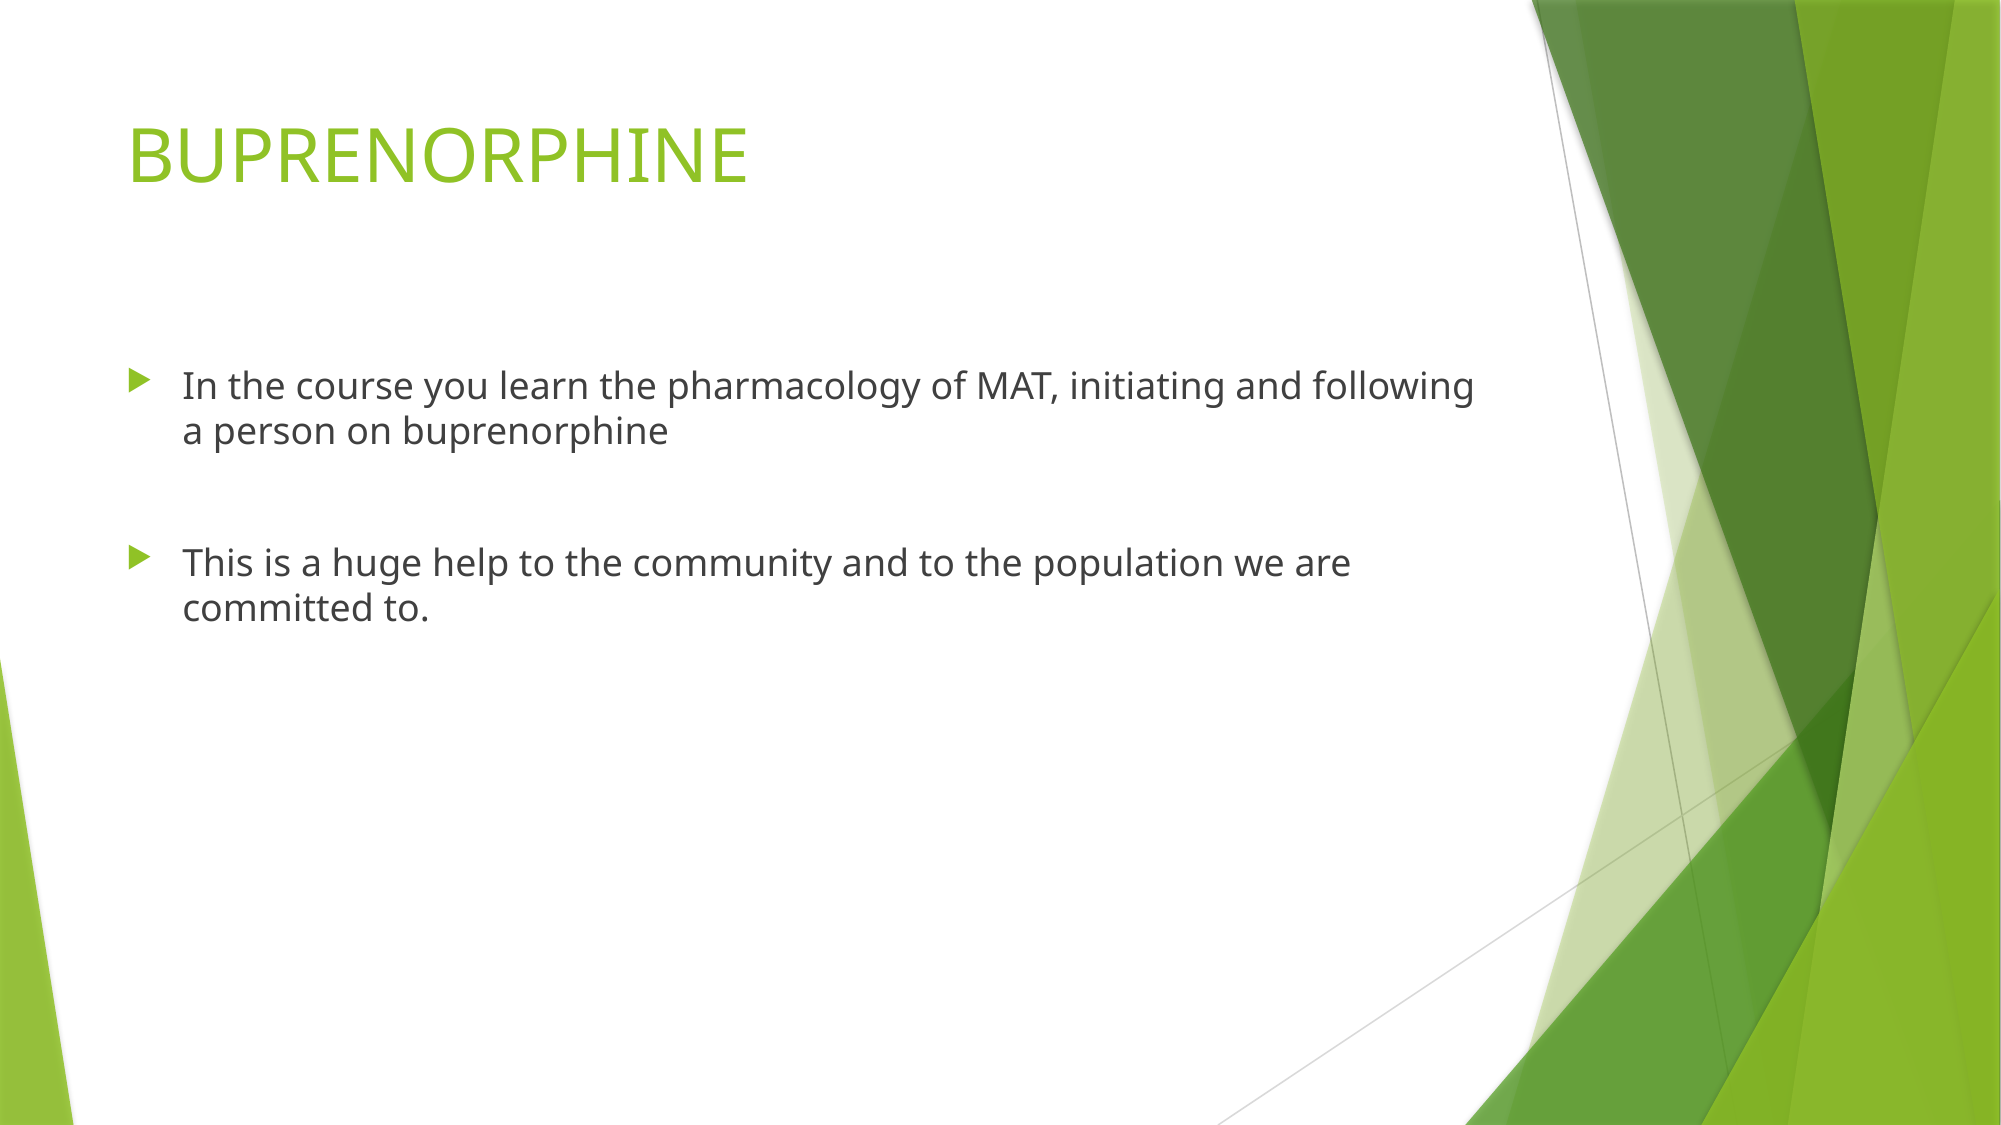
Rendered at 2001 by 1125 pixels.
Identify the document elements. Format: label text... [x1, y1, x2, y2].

title BUPRENORPHINE [111, 99, 1522, 317]
list In the course you learn the pharmacology of MAT, initiating and following a person on buprenorphine This is a huge help to the community and to the population we are committed to. [111, 354, 1522, 992]
